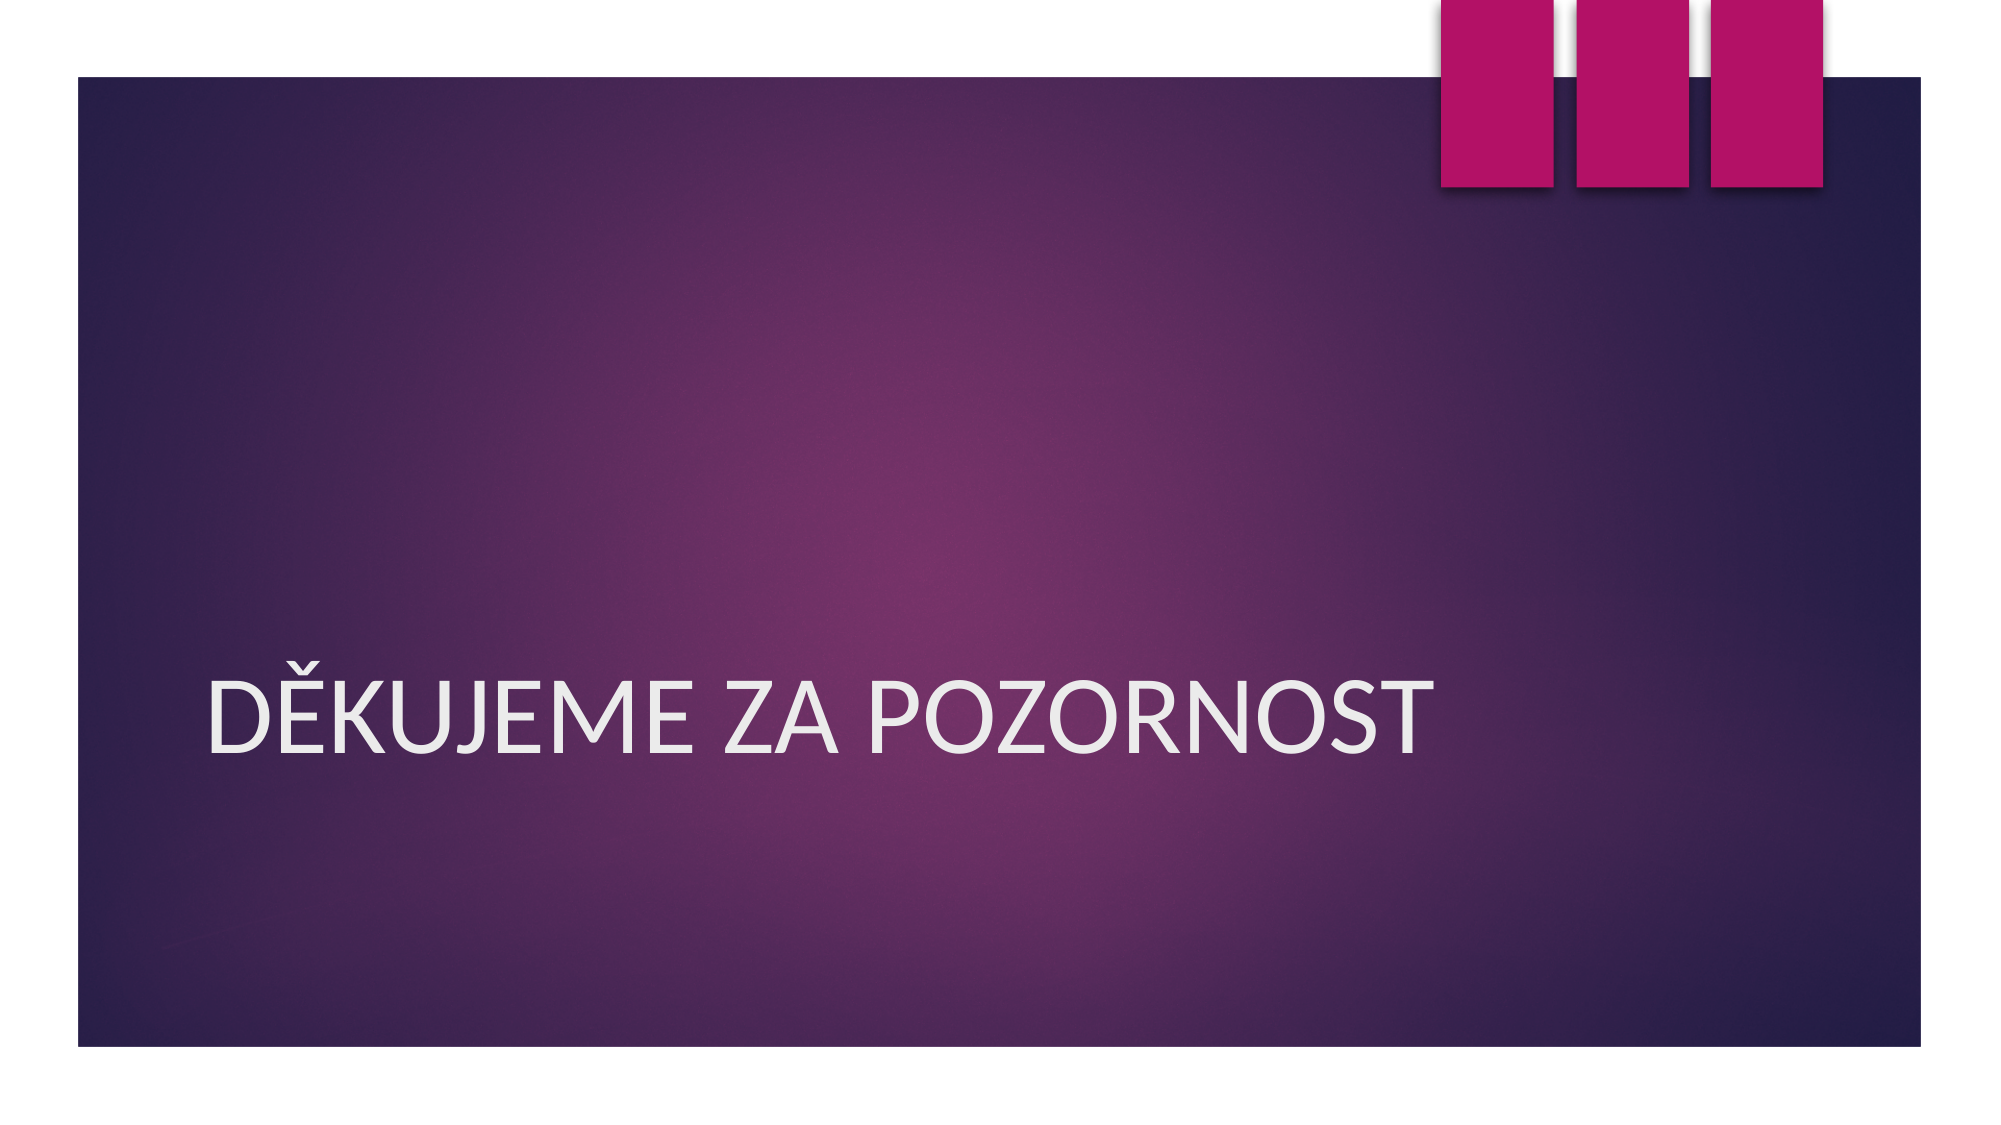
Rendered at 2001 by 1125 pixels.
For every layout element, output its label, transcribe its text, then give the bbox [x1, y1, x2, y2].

title DĚKUJEME ZA POZORNOST [189, 344, 1638, 784]
